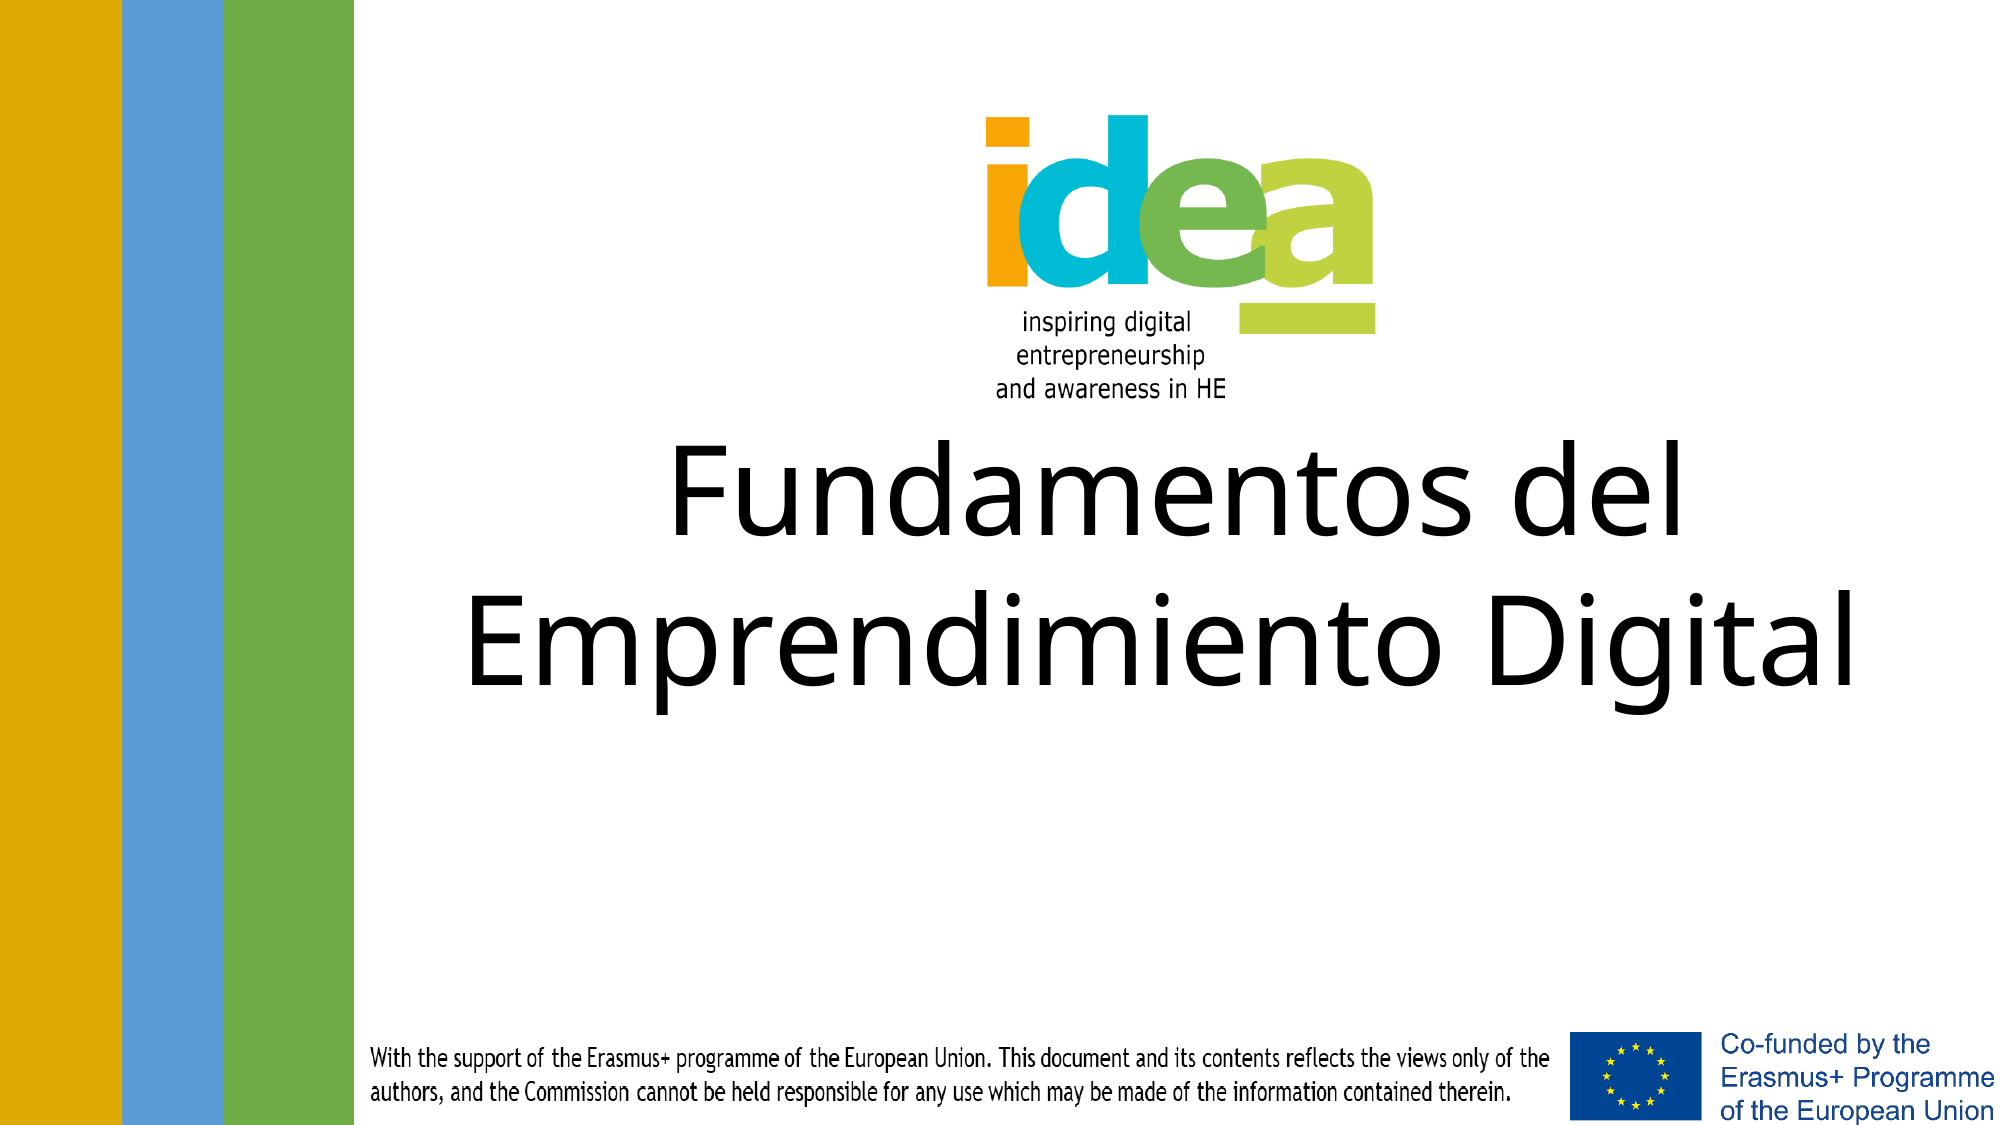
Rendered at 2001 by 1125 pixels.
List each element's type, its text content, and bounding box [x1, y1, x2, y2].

text_box [123, 0, 222, 1125]
picture [1570, 1032, 1994, 1125]
text_box [222, 0, 355, 1125]
picture [947, 92, 1407, 424]
text_box Fundamentos del Emprendimiento Digital [354, 403, 2000, 719]
picture [357, 1032, 1567, 1125]
text_box [0, 0, 123, 1125]
